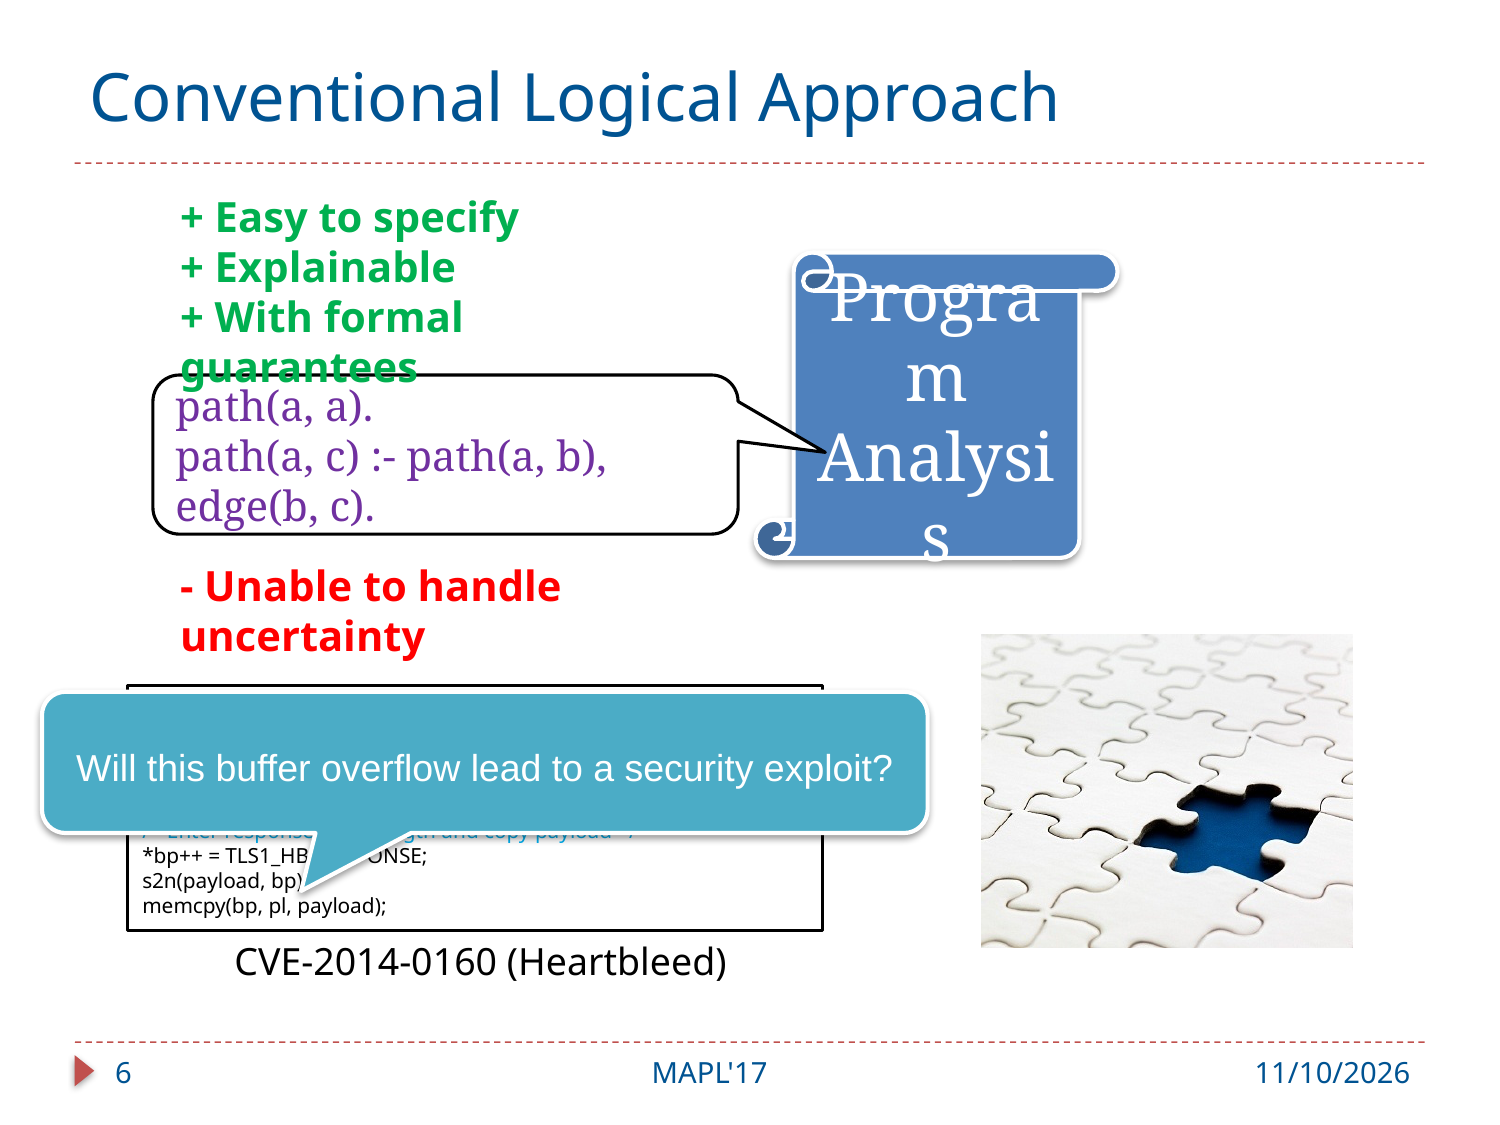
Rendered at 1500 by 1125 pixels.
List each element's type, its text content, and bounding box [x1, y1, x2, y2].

footer MAPL'17 [234, 1046, 1185, 1107]
text_box + Easy to specify + Explainable + With formal guarantees [165, 182, 727, 398]
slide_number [1185, 1046, 1426, 1107]
text_box Will this buffer overflow lead to a security exploit? [831, 689, 930, 836]
text_box Will this buffer overflow lead to a security exploit? [39, 689, 124, 836]
text_box Program Analysis [753, 250, 1120, 561]
title Conventional Logical Approach [75, 25, 1425, 165]
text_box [127, 684, 828, 992]
picture [980, 634, 1353, 948]
text_box path(a, a). path(a, c) :- path(a, b), edge(b, c). [151, 377, 827, 536]
text_box - Unable to handle uncertainty [165, 552, 807, 668]
slide_number 6 [100, 1046, 234, 1107]
